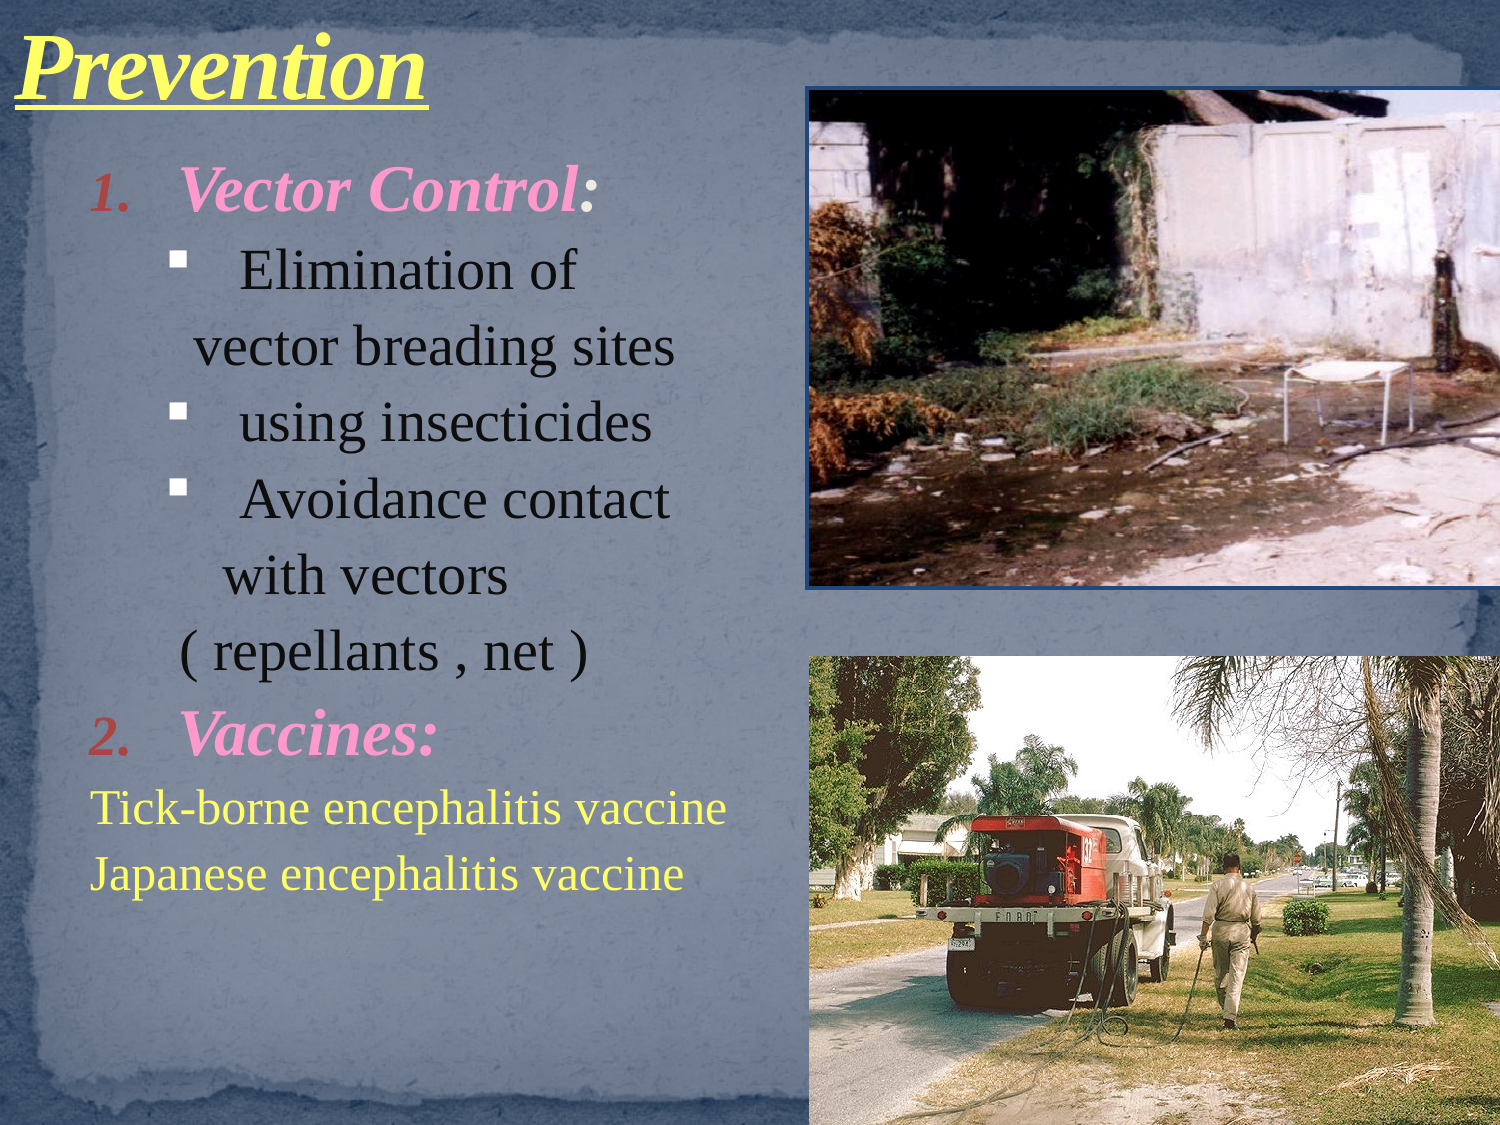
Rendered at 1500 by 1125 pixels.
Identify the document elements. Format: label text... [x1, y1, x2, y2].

list Vector Control: Elimination of vector breading sites using insecticides Avoidance contact with vectors ( repellants , net ) Vaccines: Tick-borne encephalitis vaccine Japanese encephalitis vaccine [0, 66, 1384, 1125]
picture [809, 90, 1500, 587]
title Prevention [0, 0, 699, 66]
picture [809, 656, 1500, 1125]
